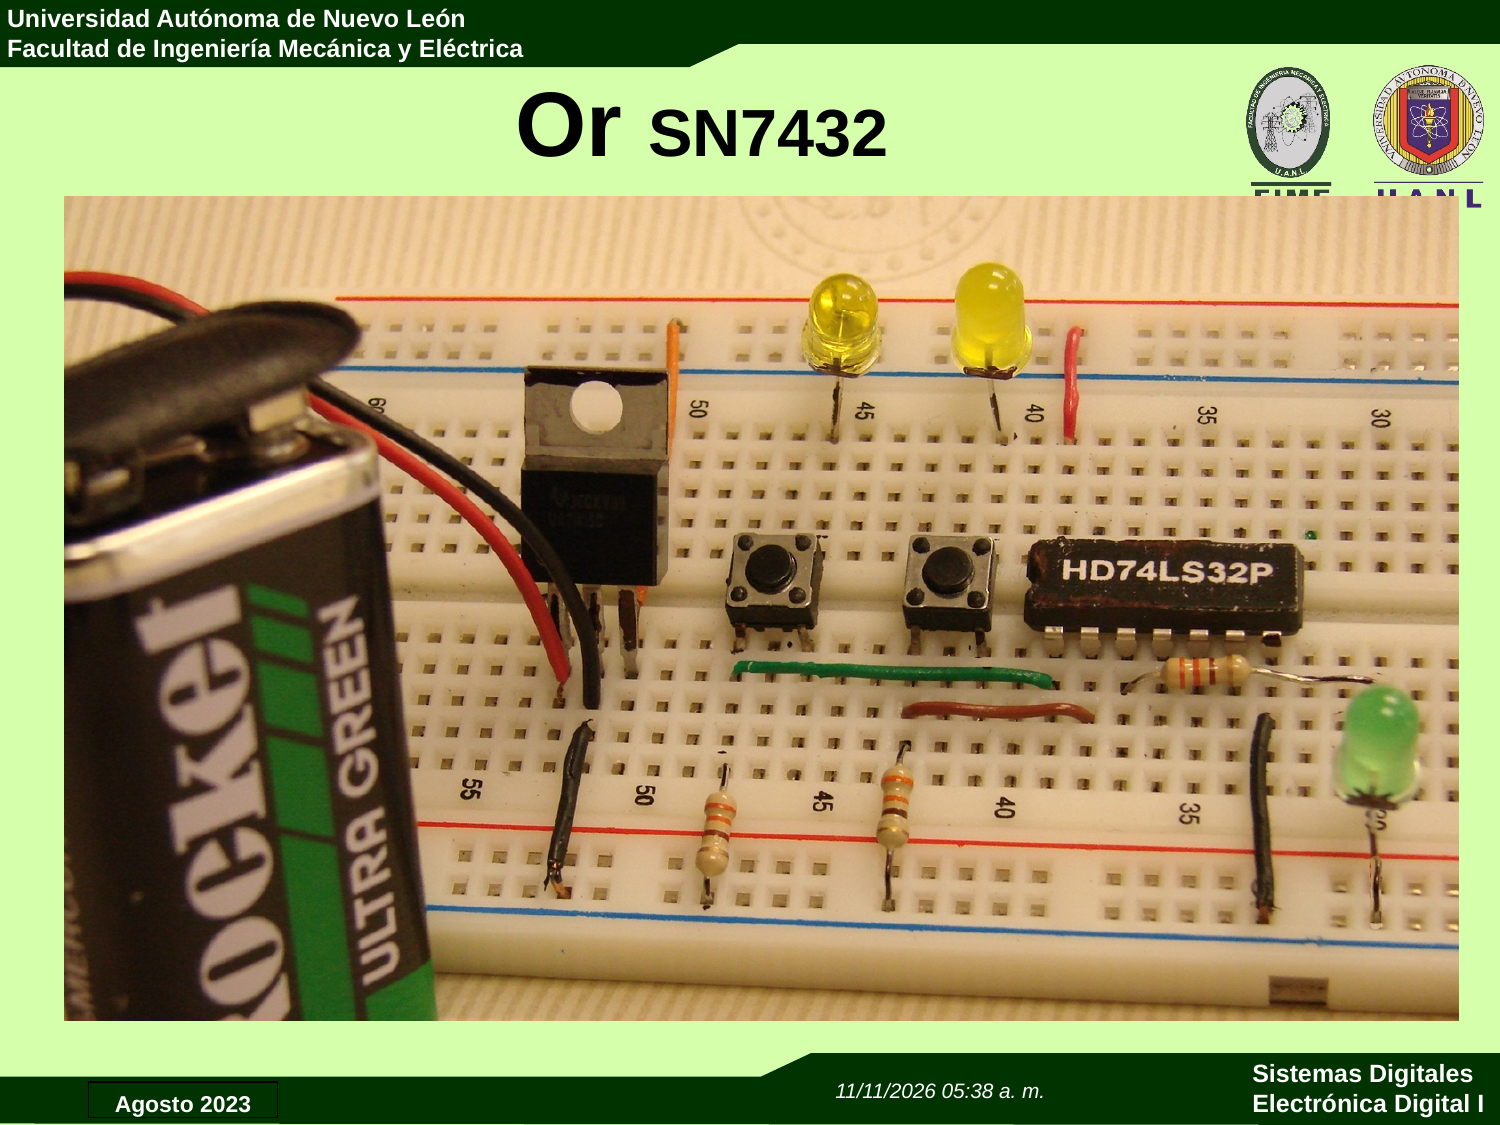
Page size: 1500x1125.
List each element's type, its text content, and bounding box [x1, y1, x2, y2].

picture [64, 65, 1484, 1021]
list Or SN7432 [430, 78, 974, 194]
